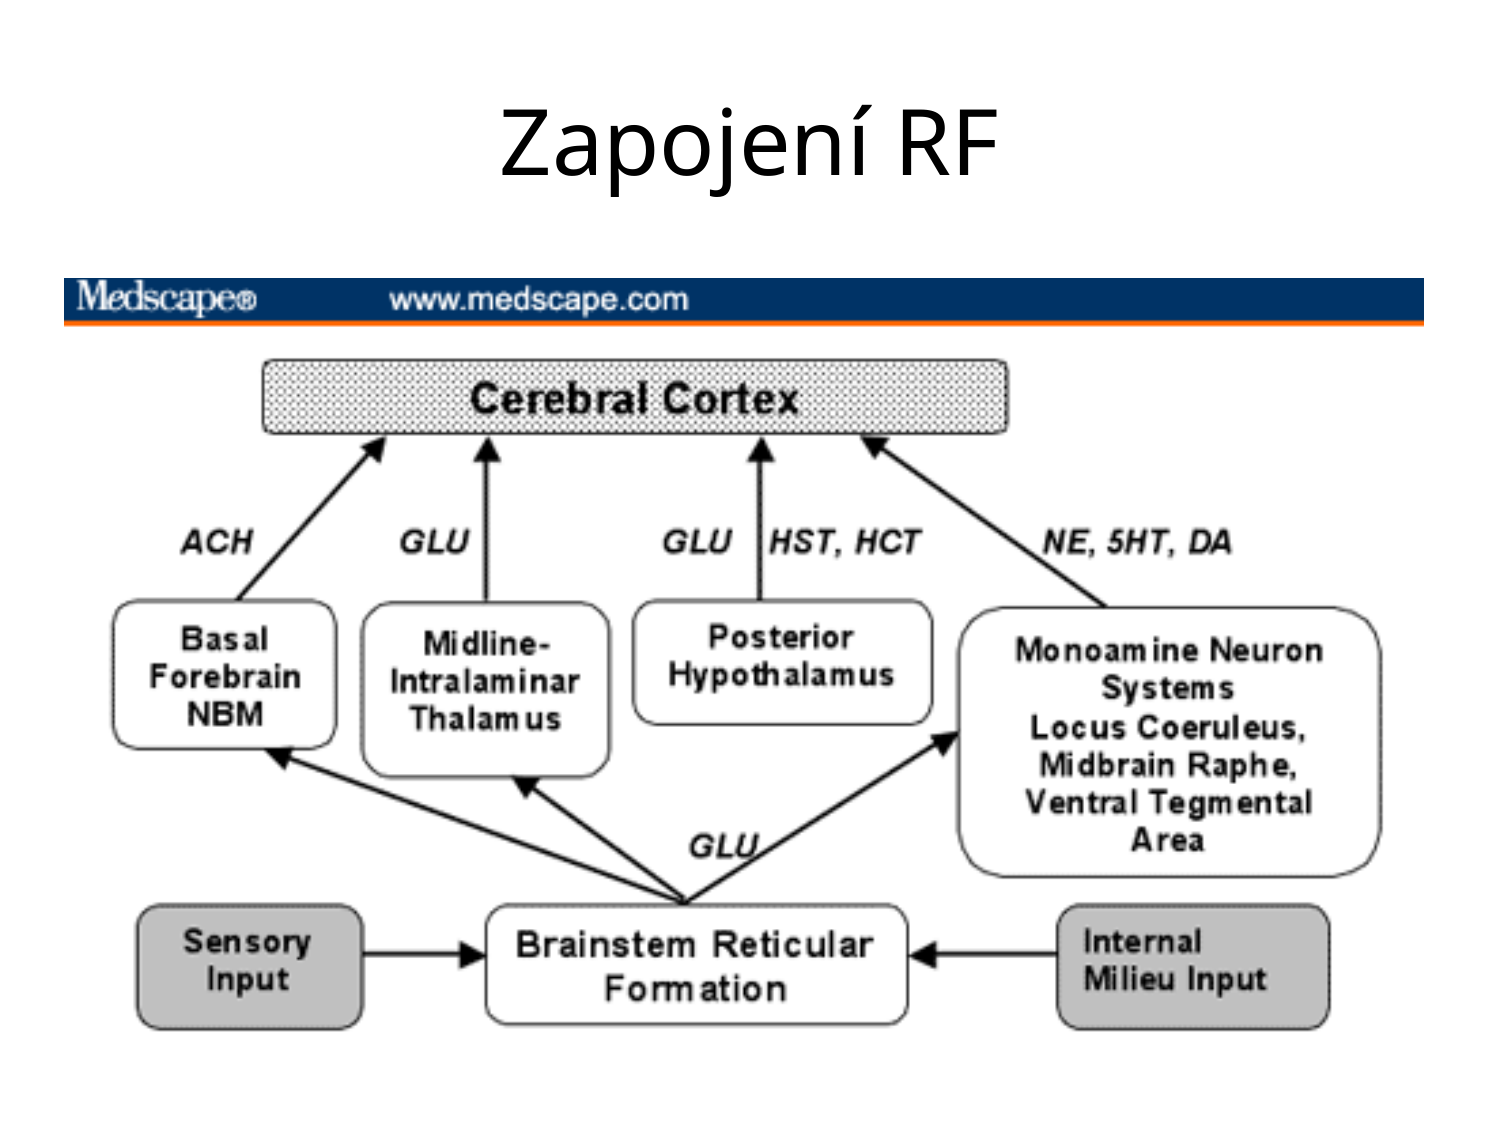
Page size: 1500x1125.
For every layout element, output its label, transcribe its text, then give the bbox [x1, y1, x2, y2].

title Zapojení RF [74, 44, 1426, 233]
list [64, 278, 1424, 1075]
